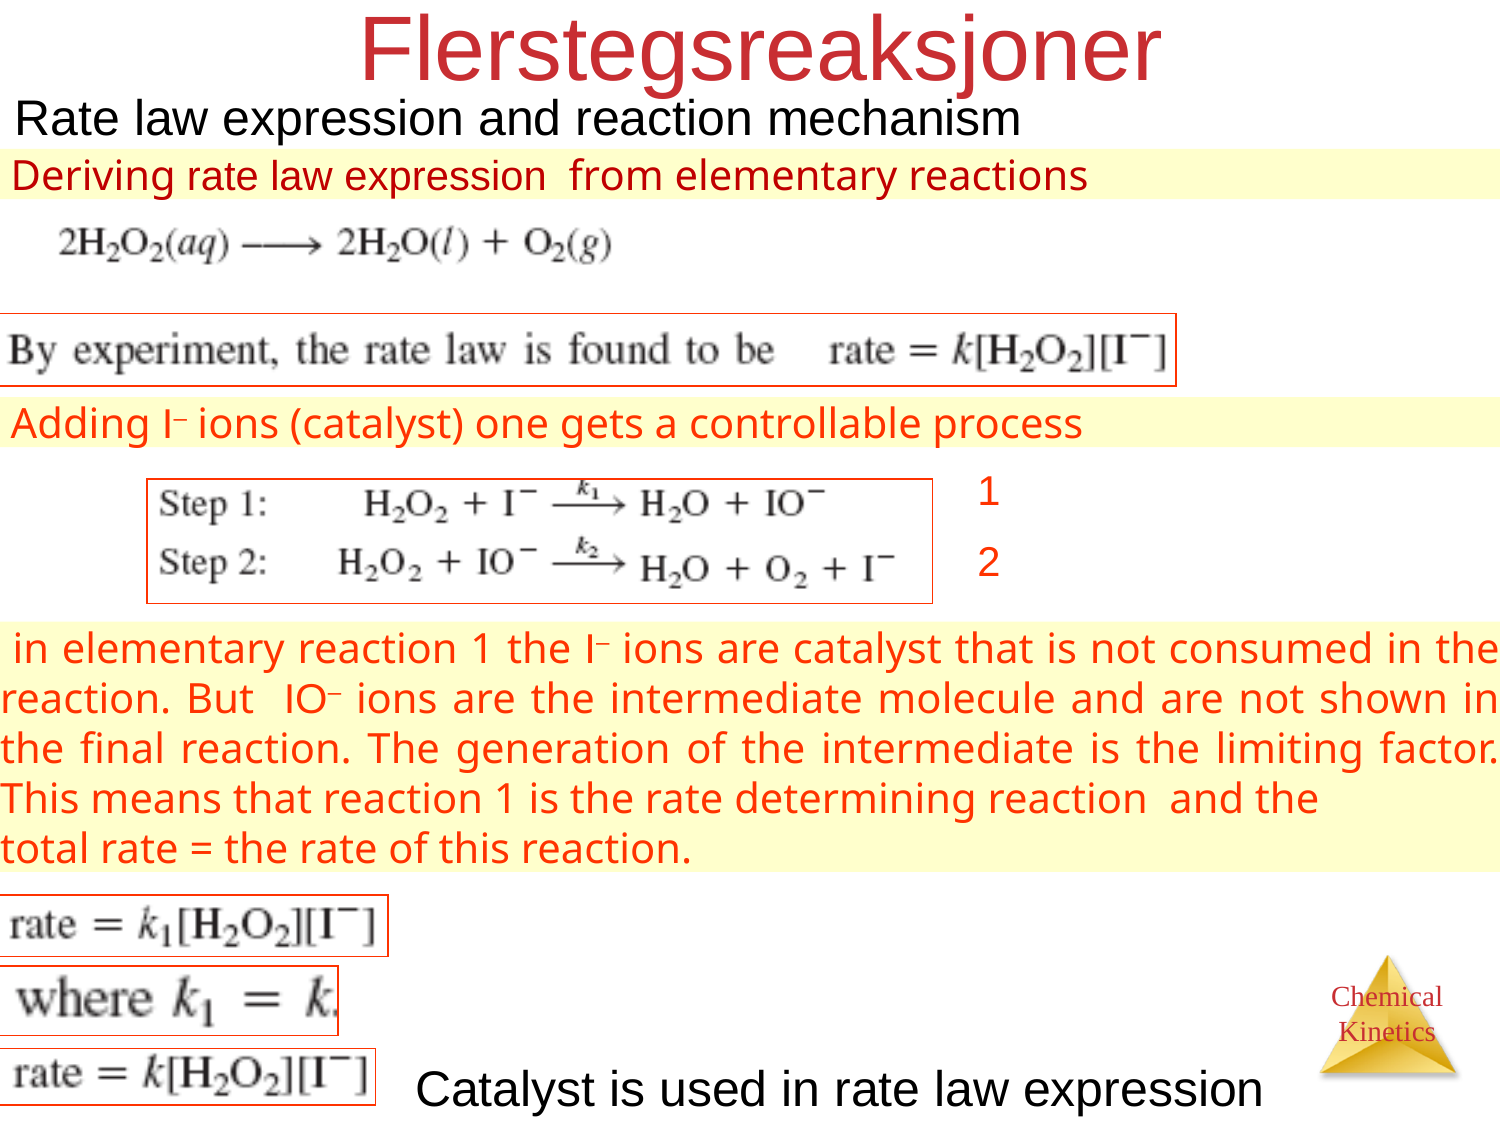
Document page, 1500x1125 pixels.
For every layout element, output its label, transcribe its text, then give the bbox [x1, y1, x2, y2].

text_box Catalyst is used in rate law expression [400, 1049, 1295, 1124]
text_box Rate law expression and reaction mechanism [0, 78, 1123, 148]
picture [147, 479, 932, 604]
picture [0, 966, 338, 1036]
picture [0, 895, 388, 957]
title Flerstegsreaksjoner [123, 0, 1399, 88]
picture [0, 1048, 376, 1105]
picture [0, 314, 1176, 386]
text_box 1 [962, 456, 1018, 521]
picture [52, 219, 616, 278]
picture [1275, 899, 1500, 1125]
text_box in elementary reaction 1 the I– ions are catalyst that is not consumed in the reaction. But IO– ions are the intermediate molecule and are not shown in the final reaction. The generation of the intermediate is the limiting factor. This means that reaction 1 is the rate determining reaction and the total rate = the rate of this reaction. [0, 621, 1500, 872]
text_box Adding I– ions (catalyst) one gets a controllable process [0, 397, 1500, 448]
text_box 2 [962, 527, 1018, 592]
text_box Deriving rate law expression from elementary reactions [0, 148, 1500, 200]
